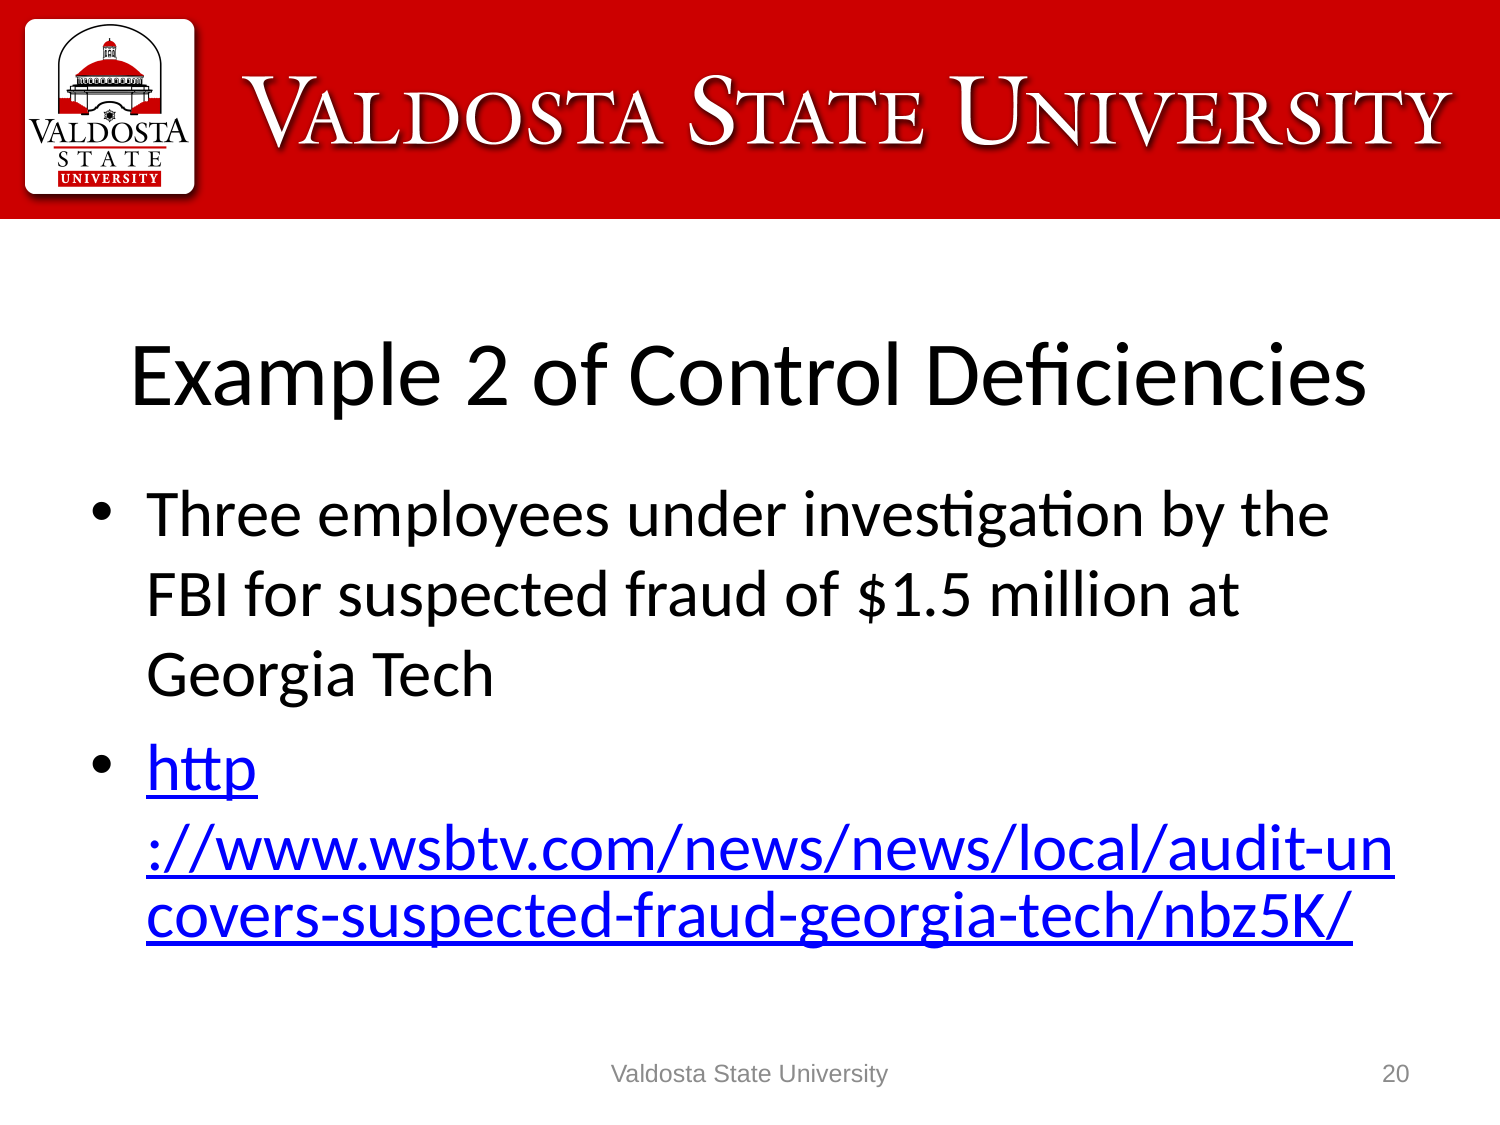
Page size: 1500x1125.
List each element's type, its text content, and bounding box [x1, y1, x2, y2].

title Example 2 of Control Deficiencies [75, 275, 1425, 462]
picture [0, 0, 1500, 219]
slide_number 20 [1074, 1042, 1425, 1103]
list Three employees under investigation by the FBI for suspected fraud of $1.5 million at Georgia Tech http://www.wsbtv.com/news/news/local/audit-uncovers-suspected-fraud-georgia-tech/nbz5K/ [75, 462, 1425, 1013]
footer Valdosta State University [512, 1042, 988, 1103]
